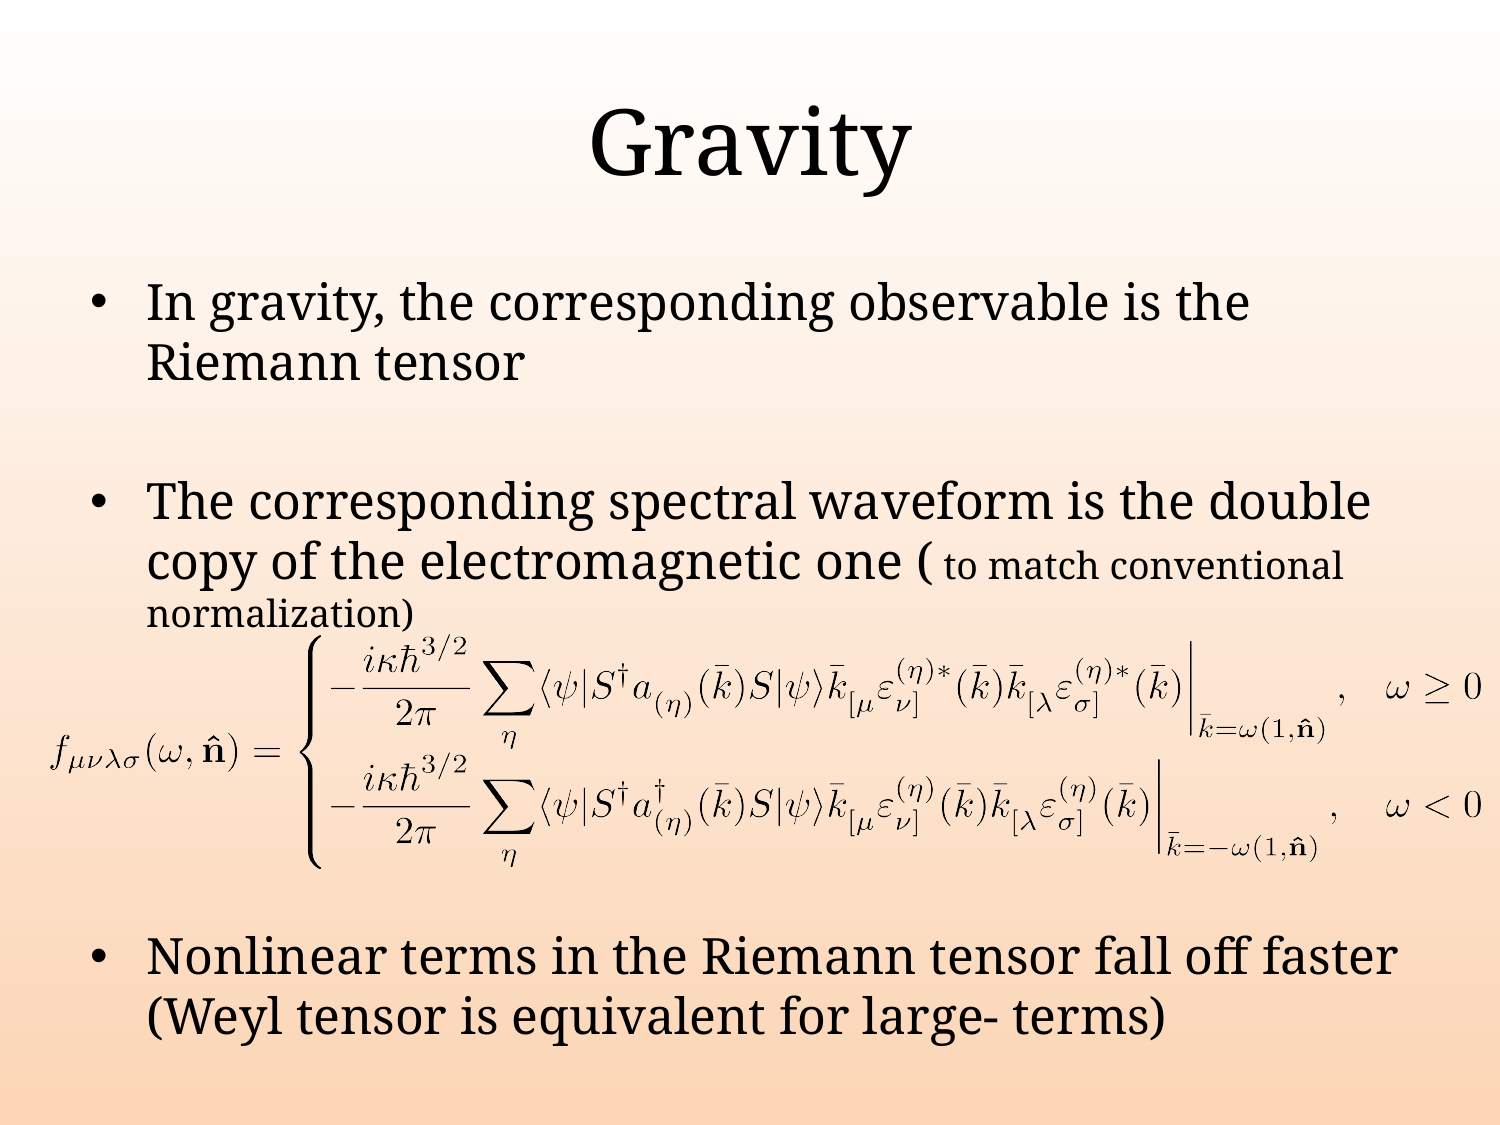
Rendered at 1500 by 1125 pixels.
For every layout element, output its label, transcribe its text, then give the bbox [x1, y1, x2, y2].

picture [49, 633, 1481, 869]
title Gravity [75, 45, 1425, 233]
